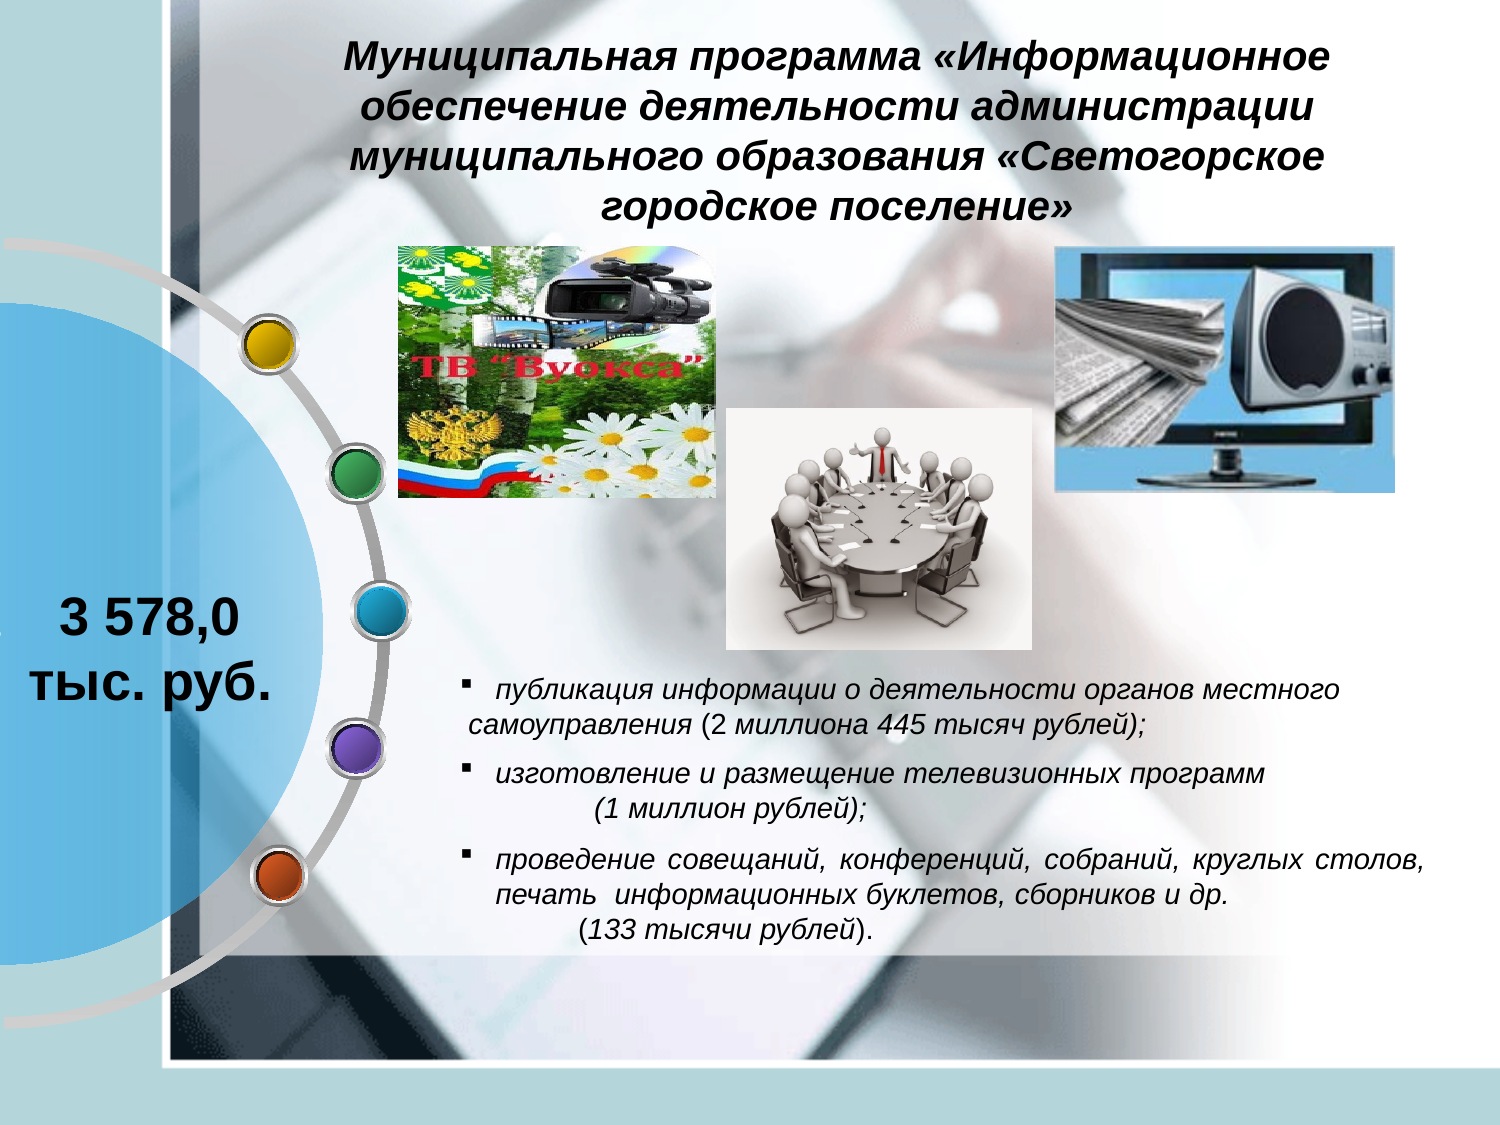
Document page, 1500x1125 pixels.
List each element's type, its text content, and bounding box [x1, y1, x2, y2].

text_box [237, 312, 301, 376]
text_box публикация информации о деятельности органов местного самоуправления (2 миллиона 445 тысяч рублей); [445, 662, 1442, 746]
text_box проведение совещаний, конференций, собраний, круглых столов, печать информационных буклетов, сборников и др. (133 тысячи рублей). [445, 832, 1442, 953]
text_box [349, 579, 413, 643]
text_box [324, 717, 388, 781]
text_box [4, 915, 273, 1029]
text_box [312, 788, 359, 869]
text_box [4, 237, 233, 331]
picture [0, 0, 1500, 1125]
text_box [286, 381, 340, 440]
text_box изготовление и размещение телевизионных программ (1 миллион рублей); [445, 746, 1452, 832]
text_box [369, 651, 390, 715]
text_box [0, 302, 322, 965]
text_box 3 578,0 тыс. руб. [0, 574, 301, 719]
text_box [324, 442, 388, 506]
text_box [249, 844, 309, 908]
title Муниципальная программа «Информационное обеспечение деятельности администрации муниципального образования «Светогорское городское поселение» [237, 23, 1438, 235]
text_box [358, 513, 386, 578]
